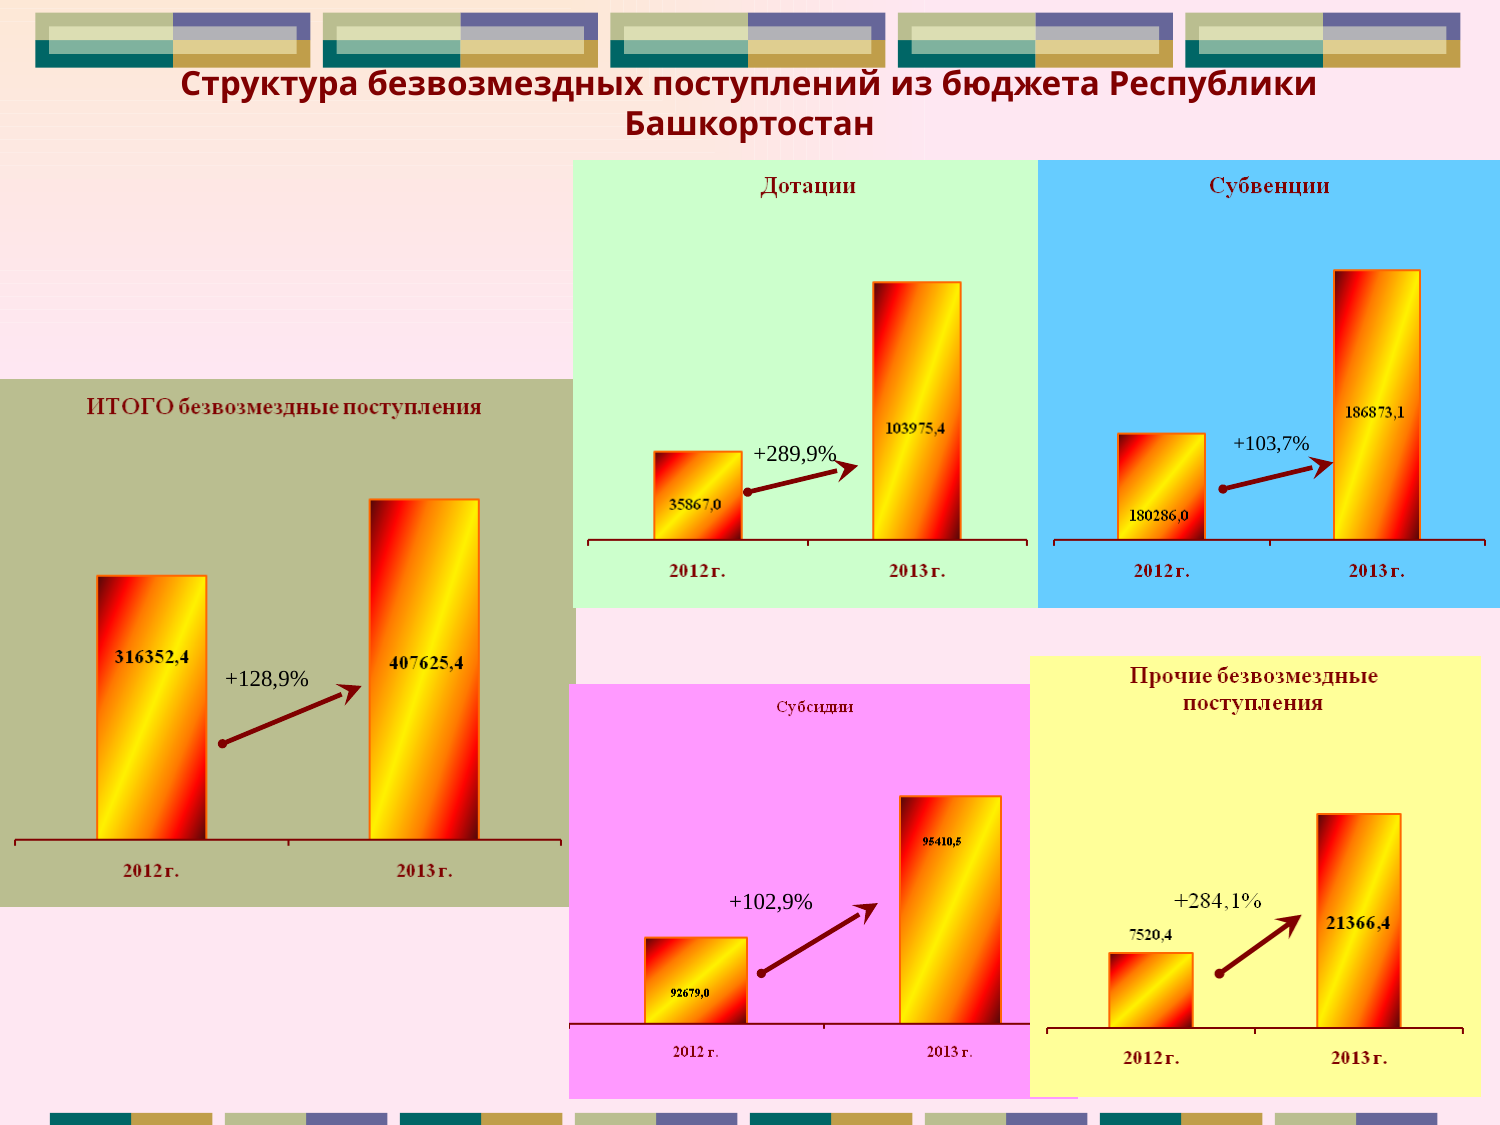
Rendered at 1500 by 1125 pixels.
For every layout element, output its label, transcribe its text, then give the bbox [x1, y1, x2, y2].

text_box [0, 160, 1500, 1099]
title Структура безвозмездных поступлений из бюджета Республики Башкортостан [111, 77, 1388, 126]
